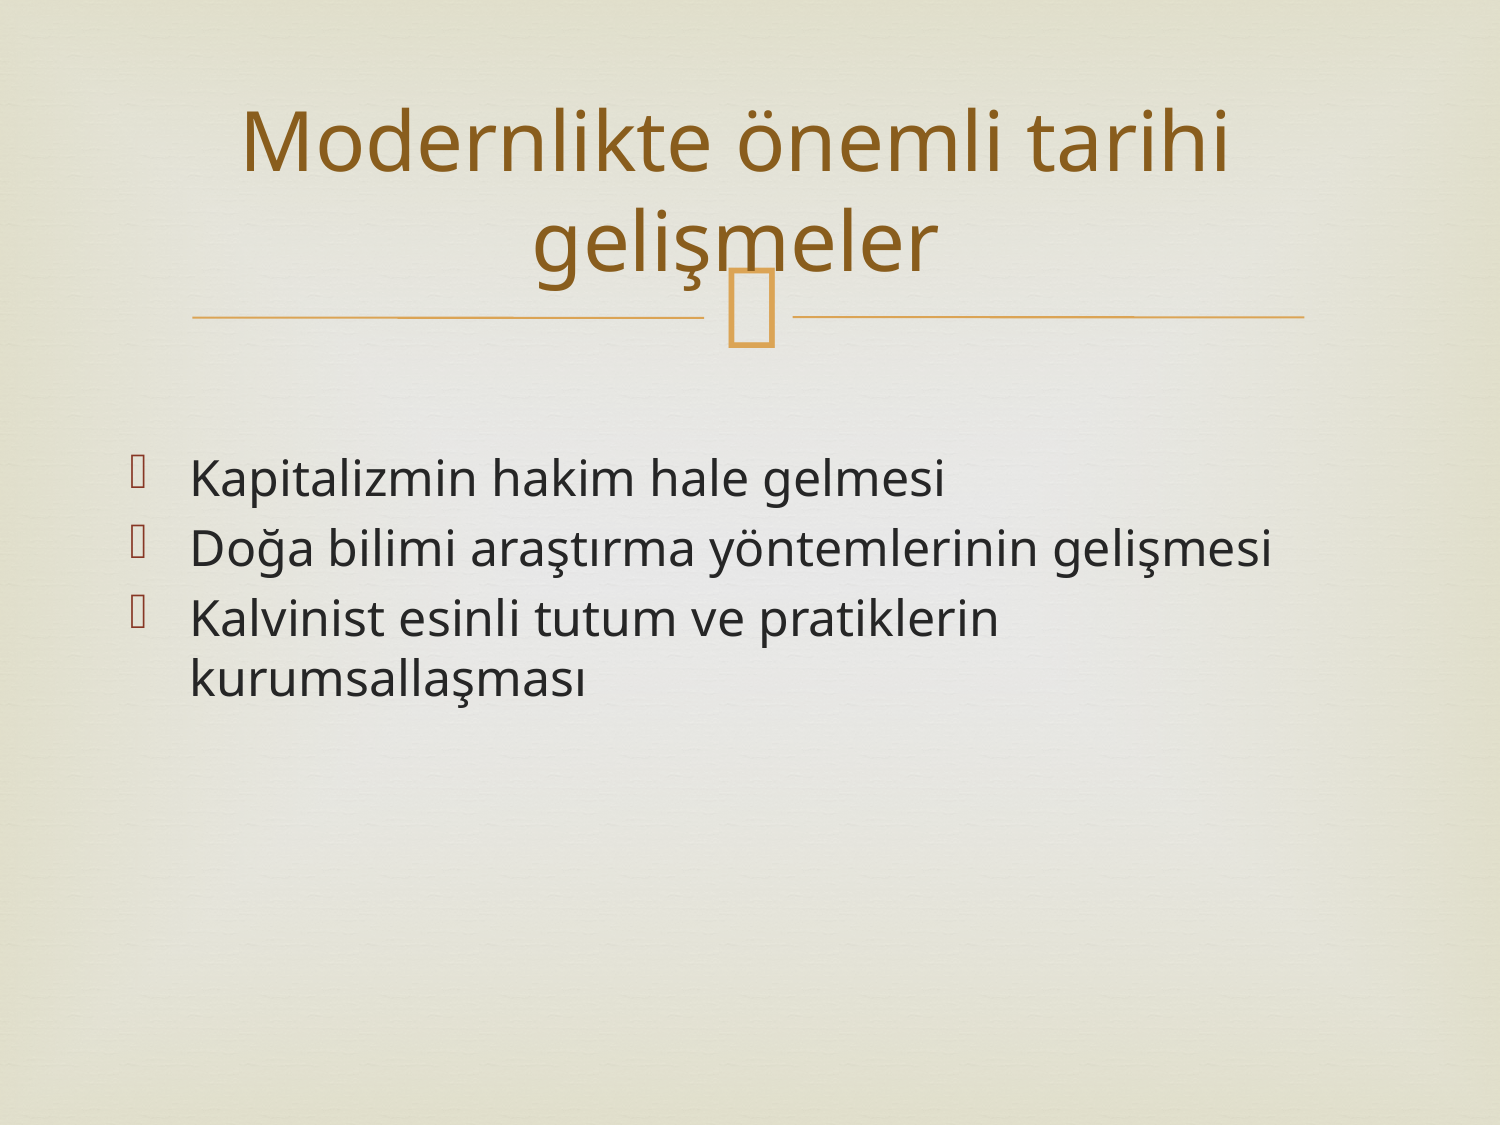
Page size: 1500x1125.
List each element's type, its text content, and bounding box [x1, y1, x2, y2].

list Kapitalizmin hakim hale gelmesi Doğa bilimi araştırma yöntemlerinin gelişmesi Kalvinist esinli tutum ve pratiklerin kurumsallaşması [114, 368, 1386, 1005]
title Modernlikte önemli tarihi gelişmeler [100, 101, 1373, 275]
